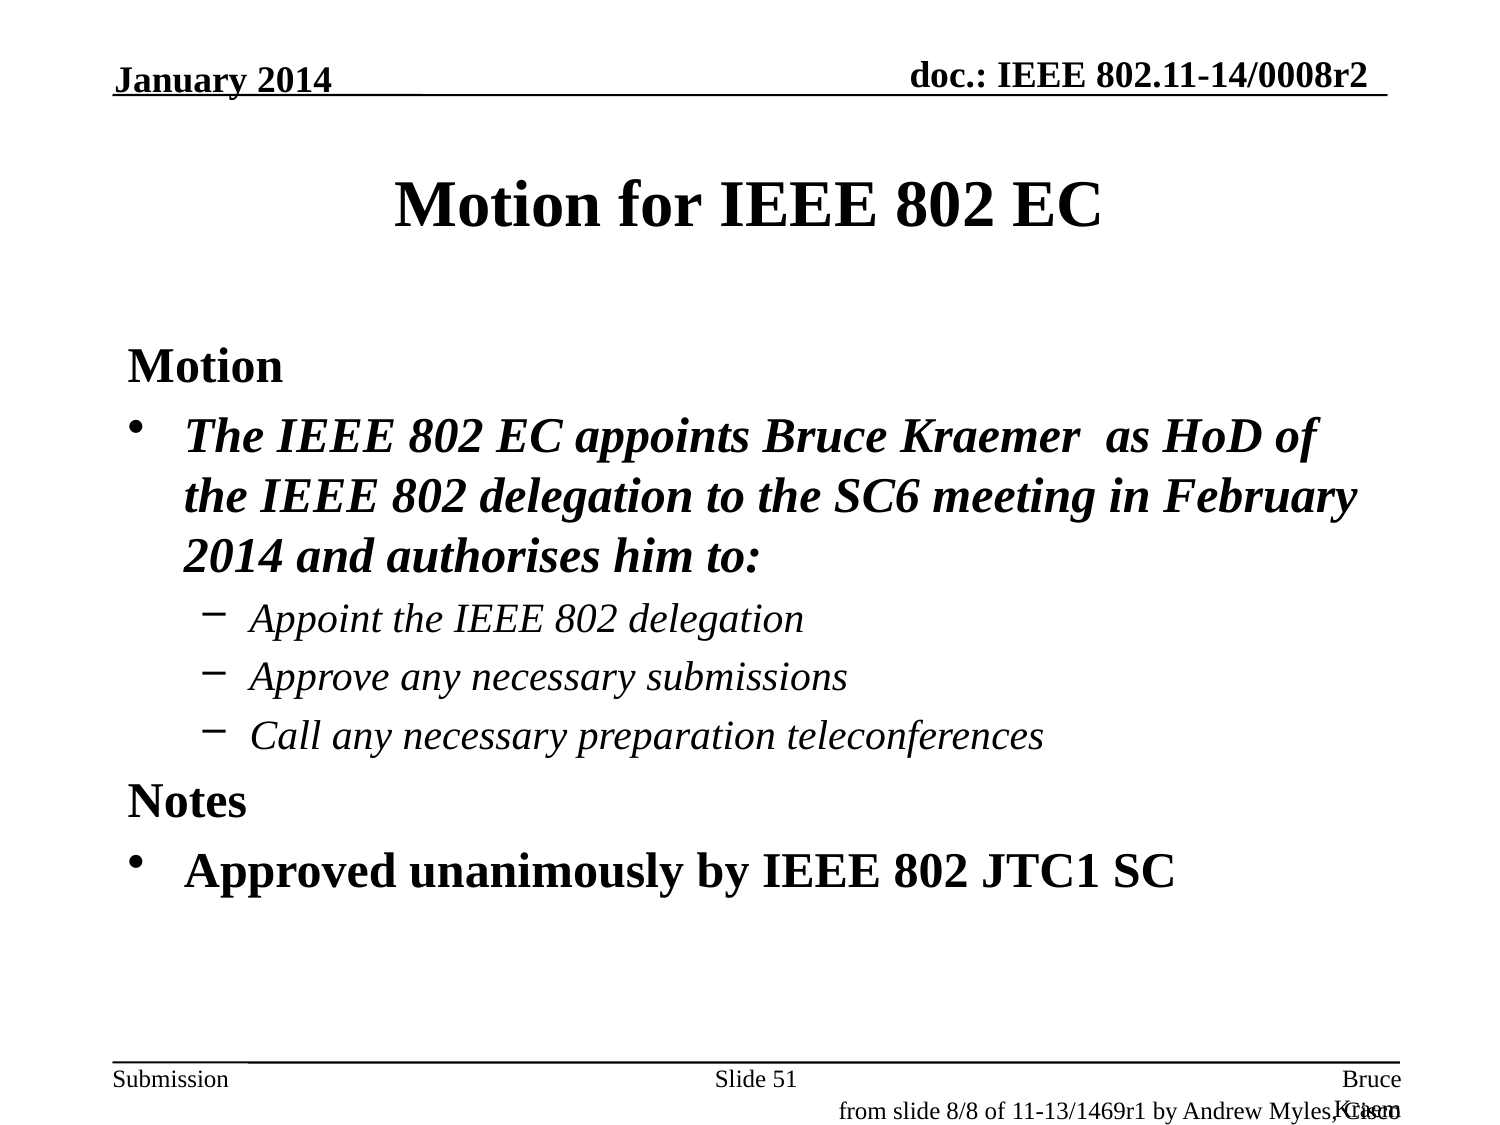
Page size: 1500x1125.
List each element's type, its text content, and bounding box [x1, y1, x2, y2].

footer Bruce Kraemer, Marvell [1325, 1062, 1402, 1087]
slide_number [114, 54, 374, 100]
list Motion The IEEE 802 EC appoints Bruce Kraemer as HoD of the IEEE 802 delegation to the SC6 meeting in February 2014 and authorises him to: Appoint the IEEE 802 delegation Approve any necessary submissions Call any necessary preparation teleconferences Notes Approved unanimously by IEEE 802 JTC1 SC [112, 324, 1388, 1000]
title Motion for IEEE 802 EC [112, 112, 1388, 288]
slide_number Slide 51 [712, 1062, 800, 1087]
text_box from slide 8/8 of 11-13/1469r1 by Andrew Myles, Cisco [343, 1087, 1417, 1125]
